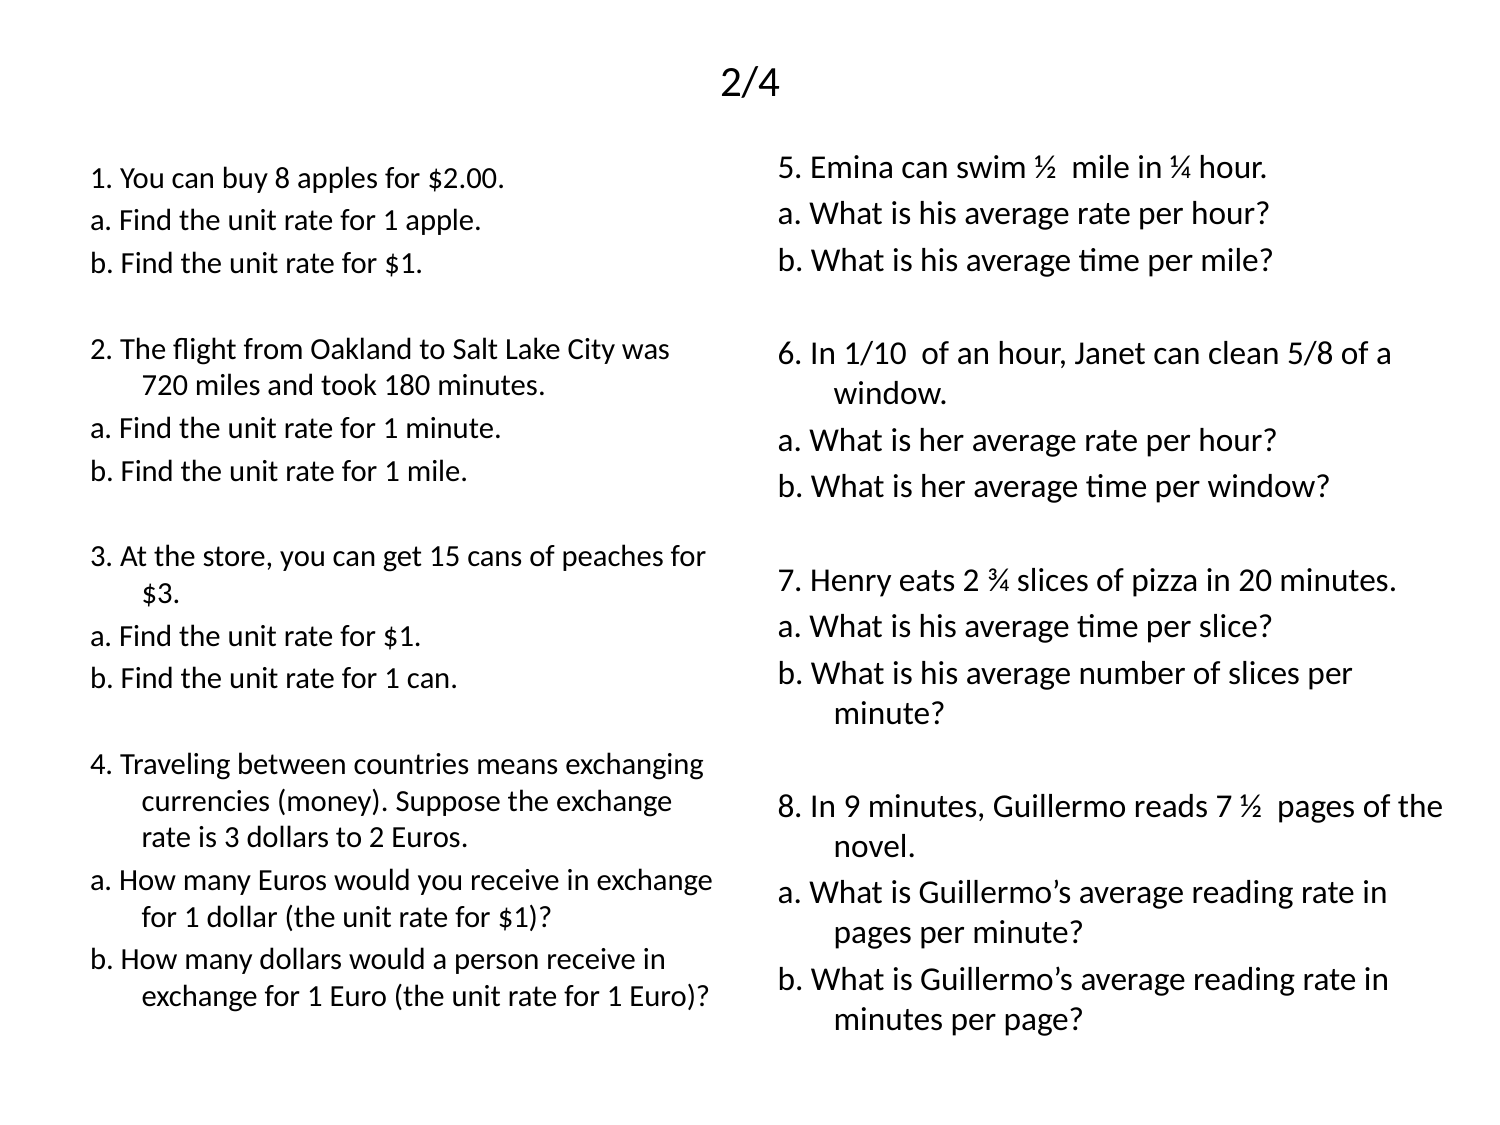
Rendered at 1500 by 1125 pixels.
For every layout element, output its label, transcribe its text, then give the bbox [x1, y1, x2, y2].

list 5. Emina can swim ½ mile in ¼ hour. a. What is his average rate per hour? b. What is his average time per mile? 6. In 1/10 of an hour, Janet can clean 5/8 of a window. a. What is her average rate per hour? b. What is her average time per window? 7. Henry eats 2 ¾ slices of pizza in 20 minutes. a. What is his average time per slice? b. What is his average number of slices per minute? 8. In 9 minutes, Guillermo reads 7 ½ pages of the novel. a. What is Guillermo’s average reading rate in pages per minute? b. What is Guillermo’s average reading rate in minutes per page? [762, 137, 1475, 1088]
title 2/4 [75, 45, 1425, 113]
list 1. You can buy 8 apples for $2.00. a. Find the unit rate for 1 apple. b. Find the unit rate for $1. 2. The flight from Oakland to Salt Lake City was 720 miles and took 180 minutes. a. Find the unit rate for 1 minute. b. Find the unit rate for 1 mile. 3. At the store, you can get 15 cans of peaches for $3. a. Find the unit rate for $1. b. Find the unit rate for 1 can. 4. Traveling between countries means exchanging currencies (money). Suppose the exchange rate is 3 dollars to 2 Euros. a. How many Euros would you receive in exchange for 1 dollar (the unit rate for $1)? b. How many dollars would a person receive in exchange for 1 Euro (the unit rate for 1 Euro)? [75, 149, 738, 1088]
